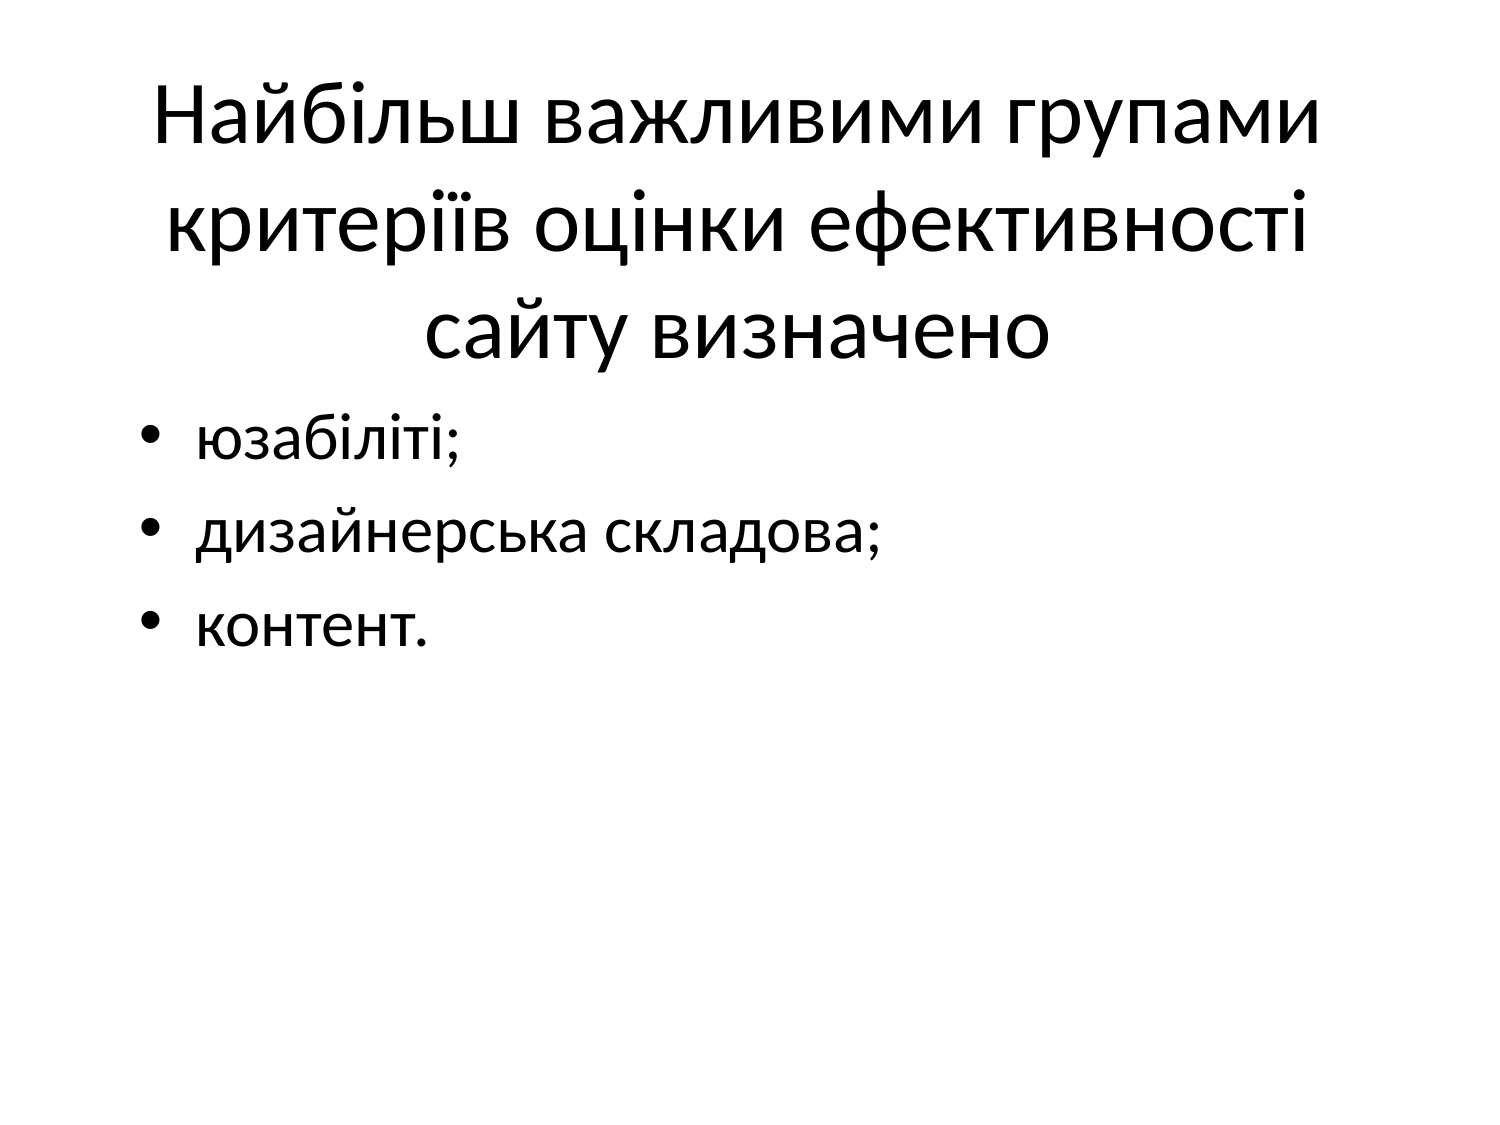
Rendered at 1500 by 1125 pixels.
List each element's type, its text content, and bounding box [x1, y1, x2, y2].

list юзабіліті; дизайнерська складова; контент. [123, 385, 1425, 1005]
title Найбільш важливими групами критеріїв оцінки ефективності сайту визначено [53, 45, 1425, 386]
